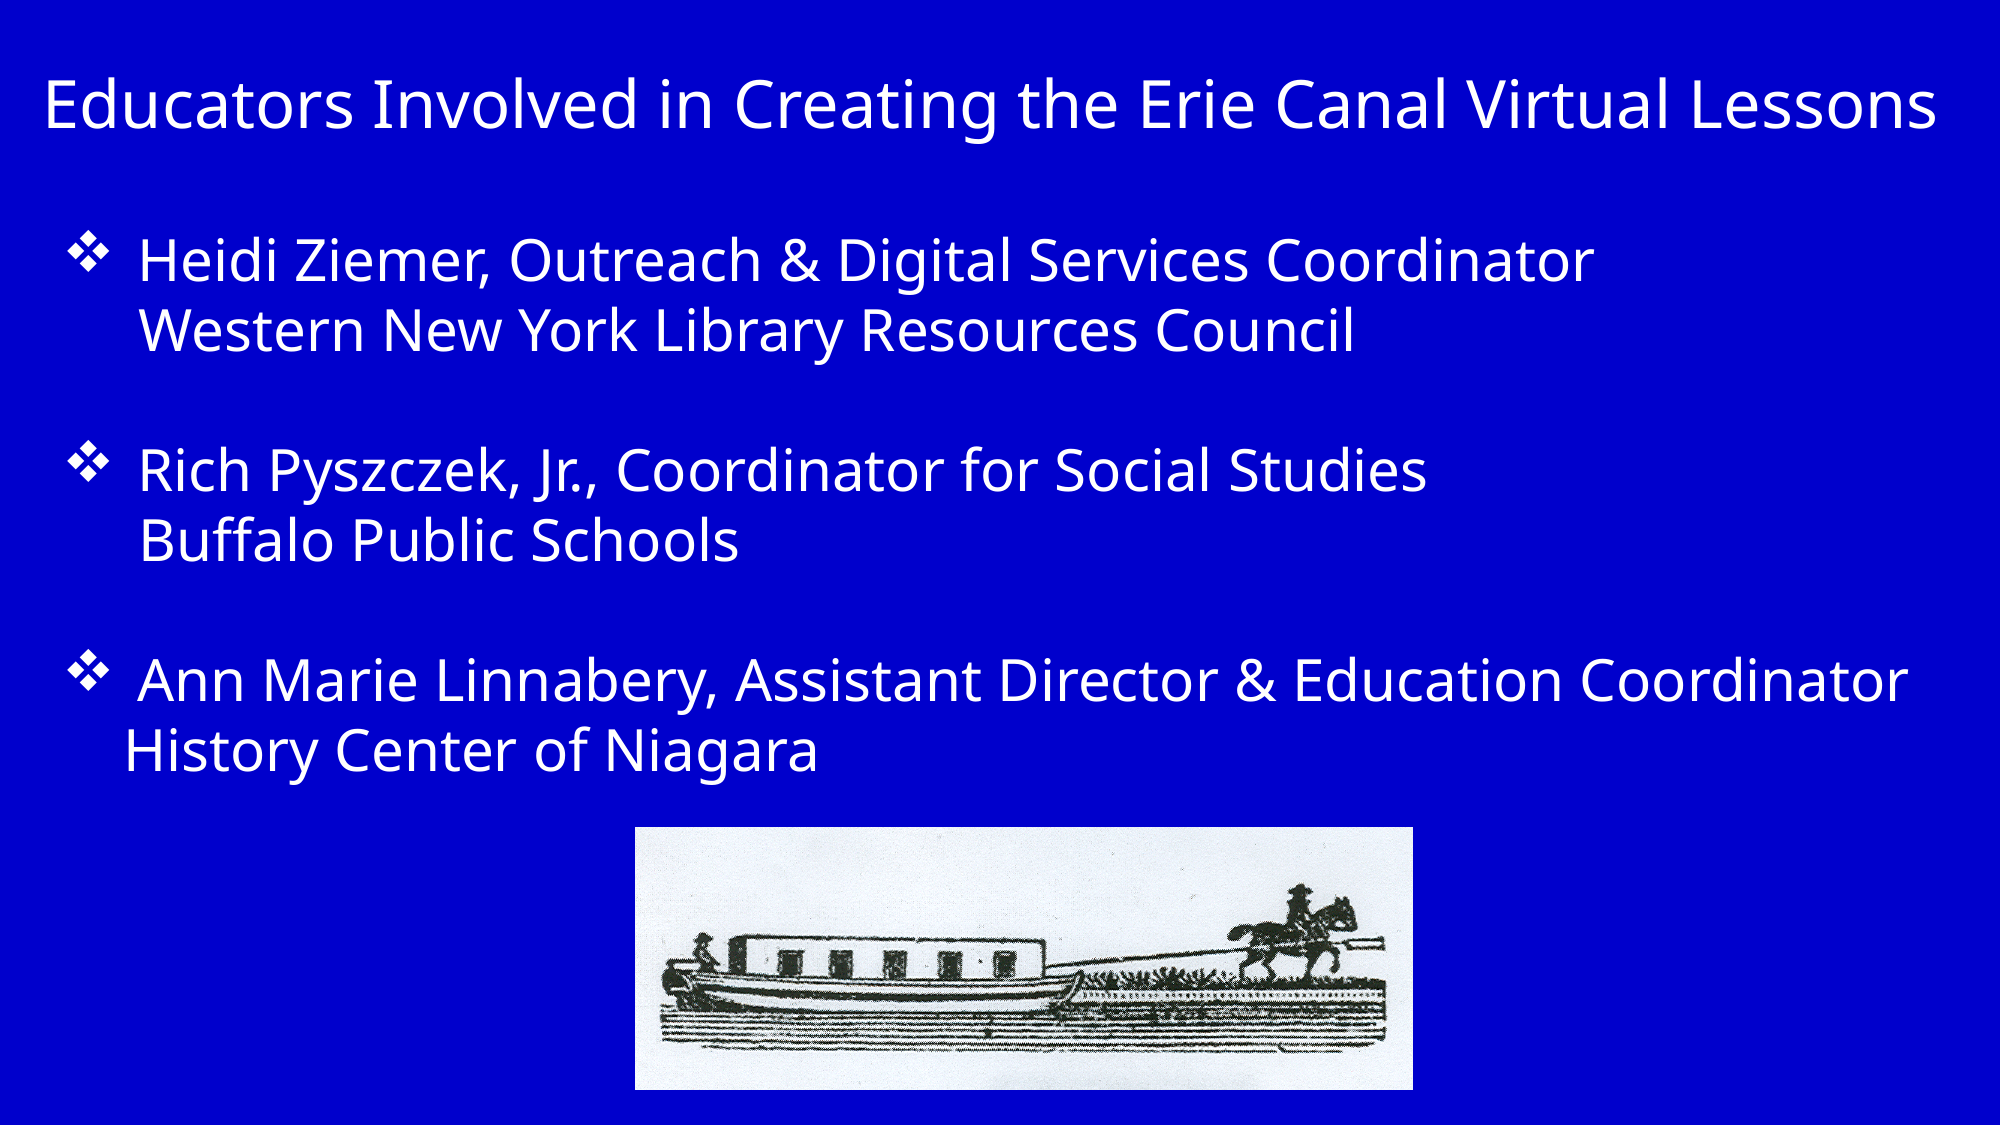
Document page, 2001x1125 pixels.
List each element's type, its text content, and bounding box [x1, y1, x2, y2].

text_box Educators Involved in Creating the Erie Canal Virtual Lessons [0, 54, 1985, 150]
picture [635, 827, 1413, 1090]
text_box Heidi Ziemer, Outreach & Digital Services Coordinator Western New York Library Resources Council Rich Pyszczek, Jr., Coordinator for Social Studies Buffalo Public Schools Ann Marie Linnabery, Assistant Director & Education Coordinator History Center of Niagara [47, 215, 2000, 791]
